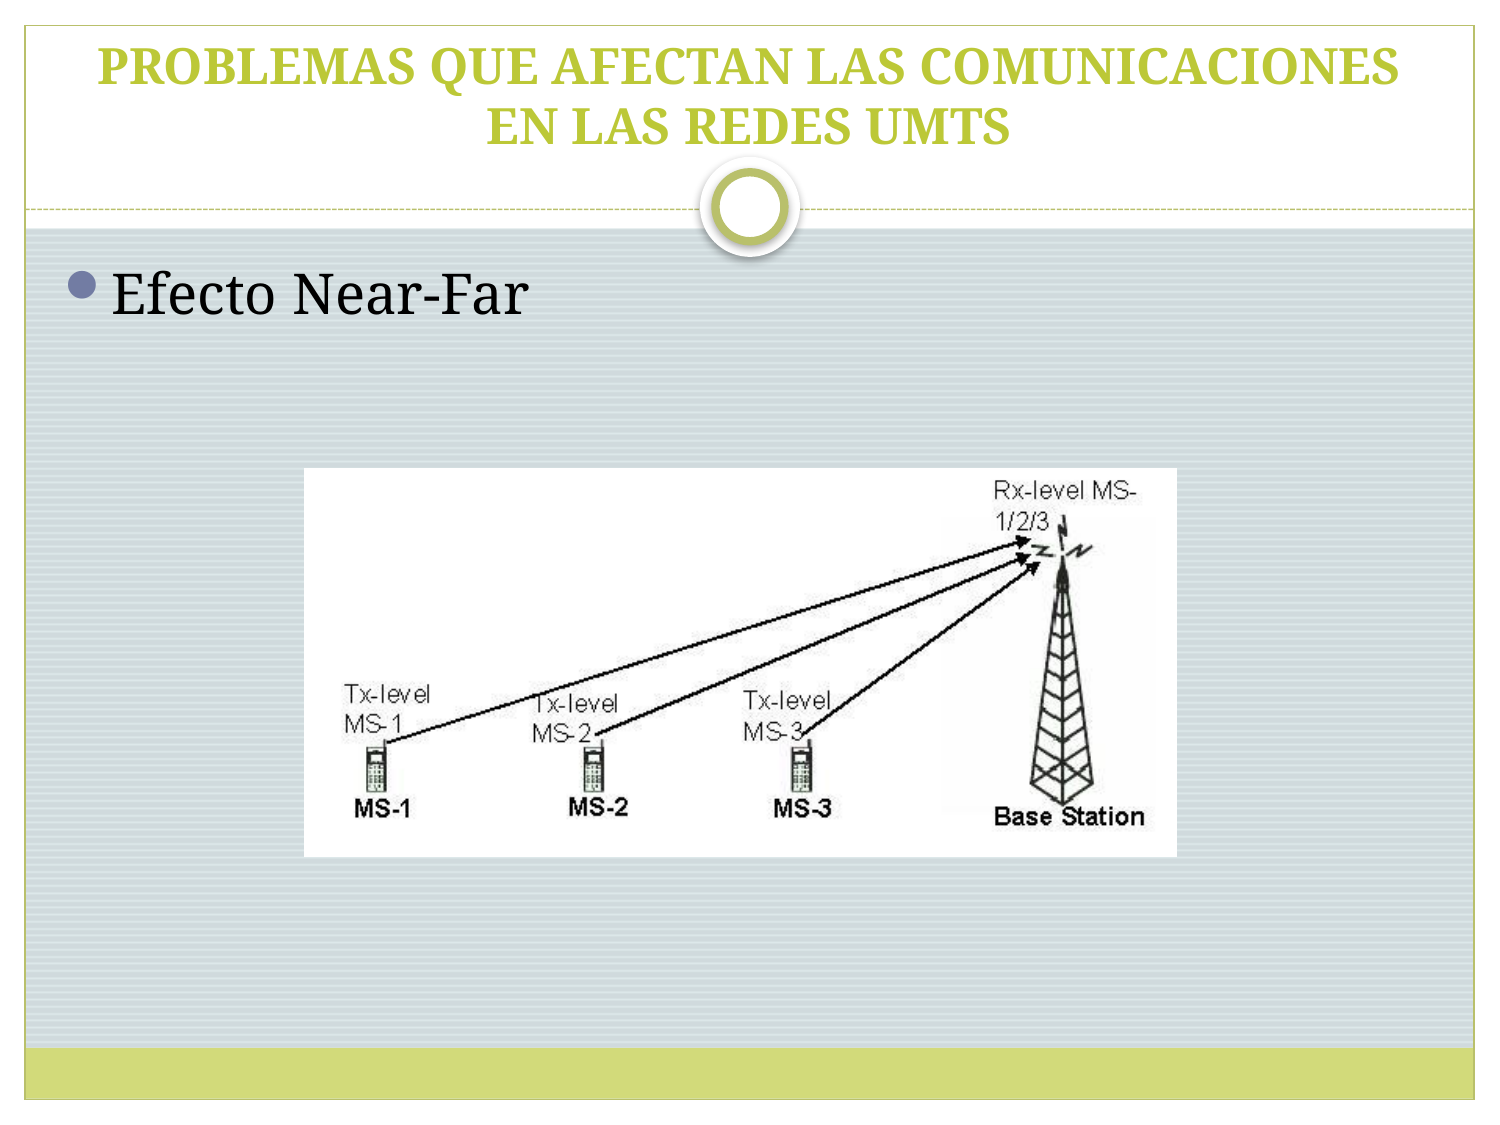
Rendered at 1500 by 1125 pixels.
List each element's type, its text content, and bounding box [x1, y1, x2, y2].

list Efecto Near-Far [49, 250, 1445, 1001]
picture [304, 468, 1177, 857]
title PROBLEMAS QUE AFECTAN LAS COMUNICACIONES EN LAS REDES UMTS [49, 37, 1450, 162]
